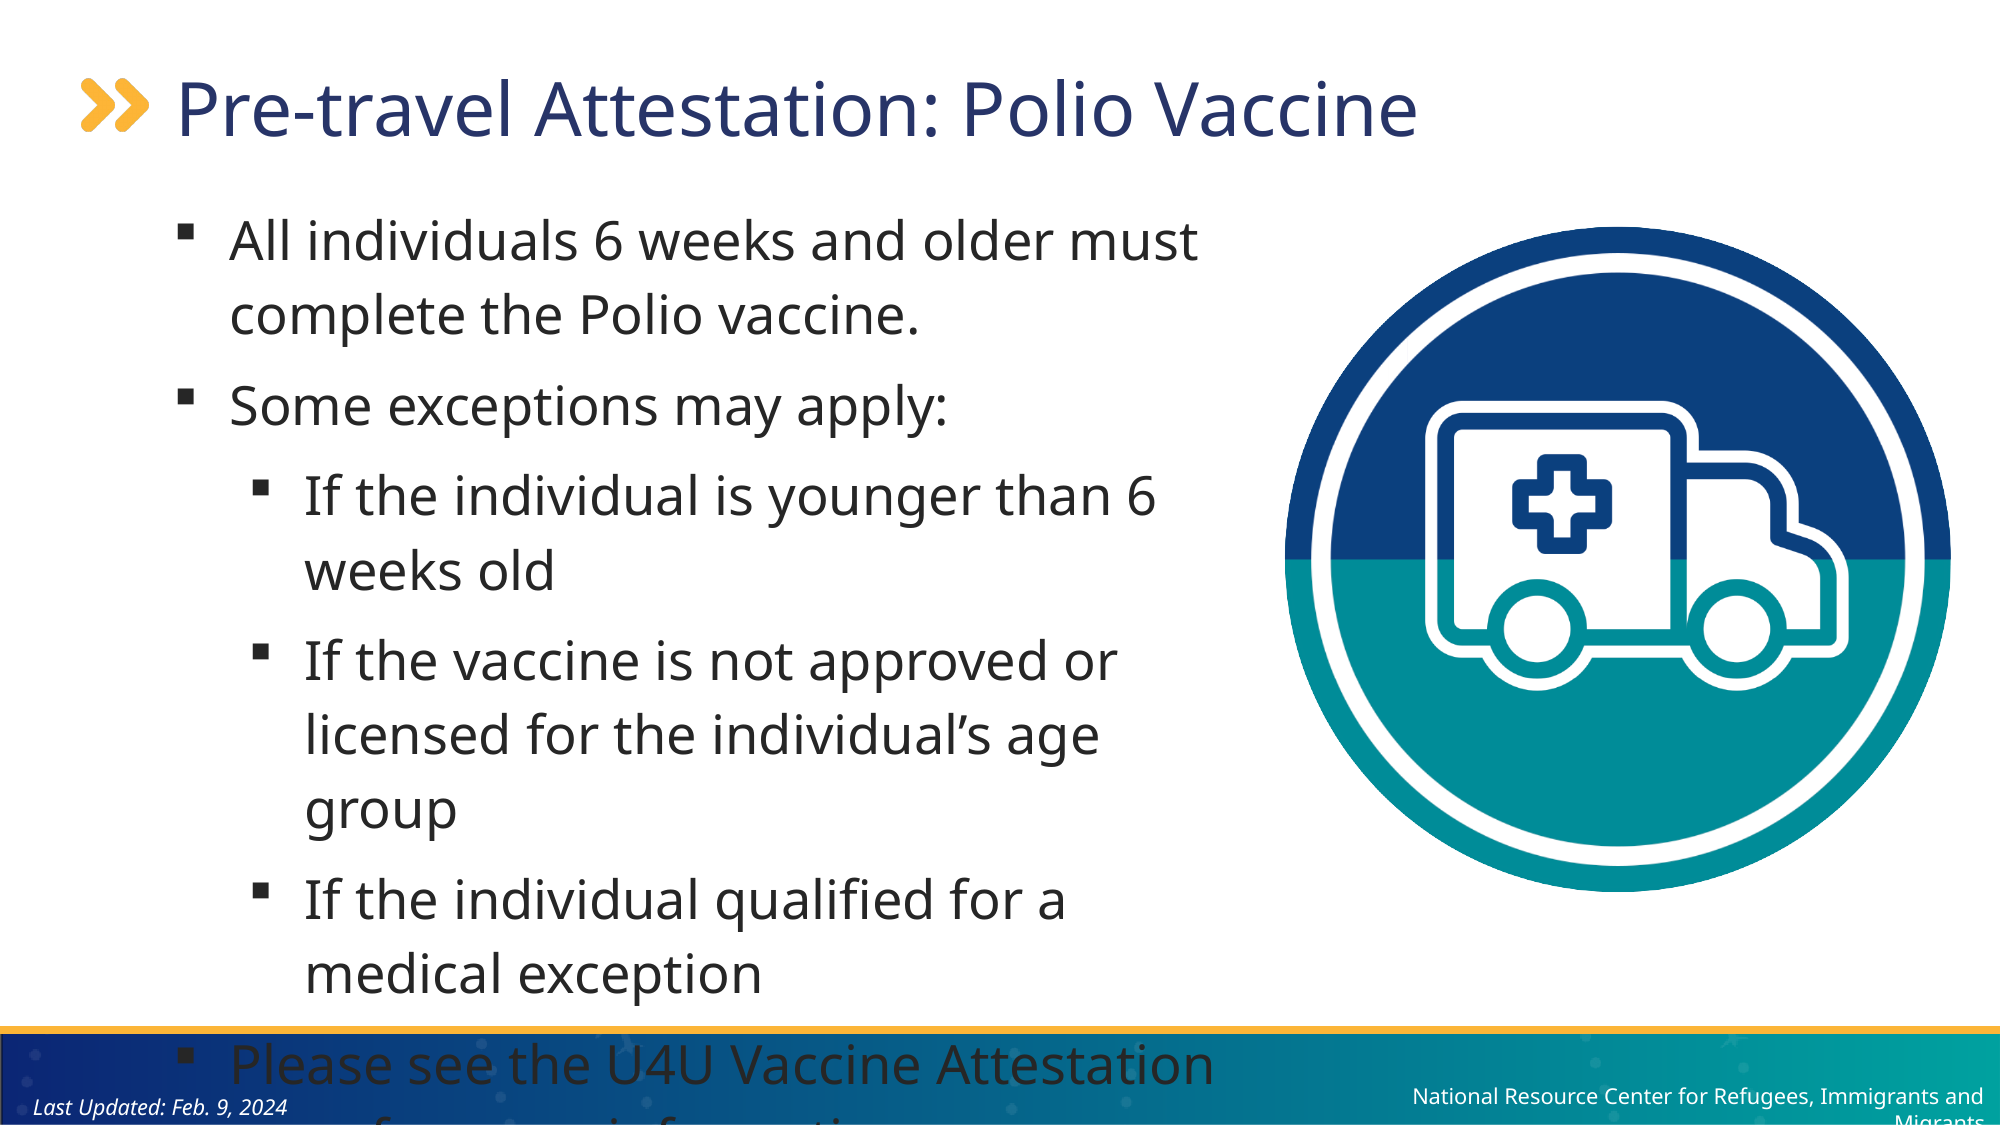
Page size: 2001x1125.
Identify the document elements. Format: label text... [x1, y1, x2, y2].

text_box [0, 1025, 2000, 1125]
title Pre-travel Attestation: Polio Vaccine [173, 0, 1900, 211]
picture [81, 71, 150, 139]
picture [1236, 212, 1986, 913]
text_box All individuals 6 weeks and older must complete the Polio vaccine. Some exceptions may apply: If the individual is younger than 6 weeks old If the vaccine is not approved or licensed for the individual’s age group If the individual qualified for a medical exception Please see the U4U Vaccine Attestation page for more information. [173, 195, 1250, 1023]
